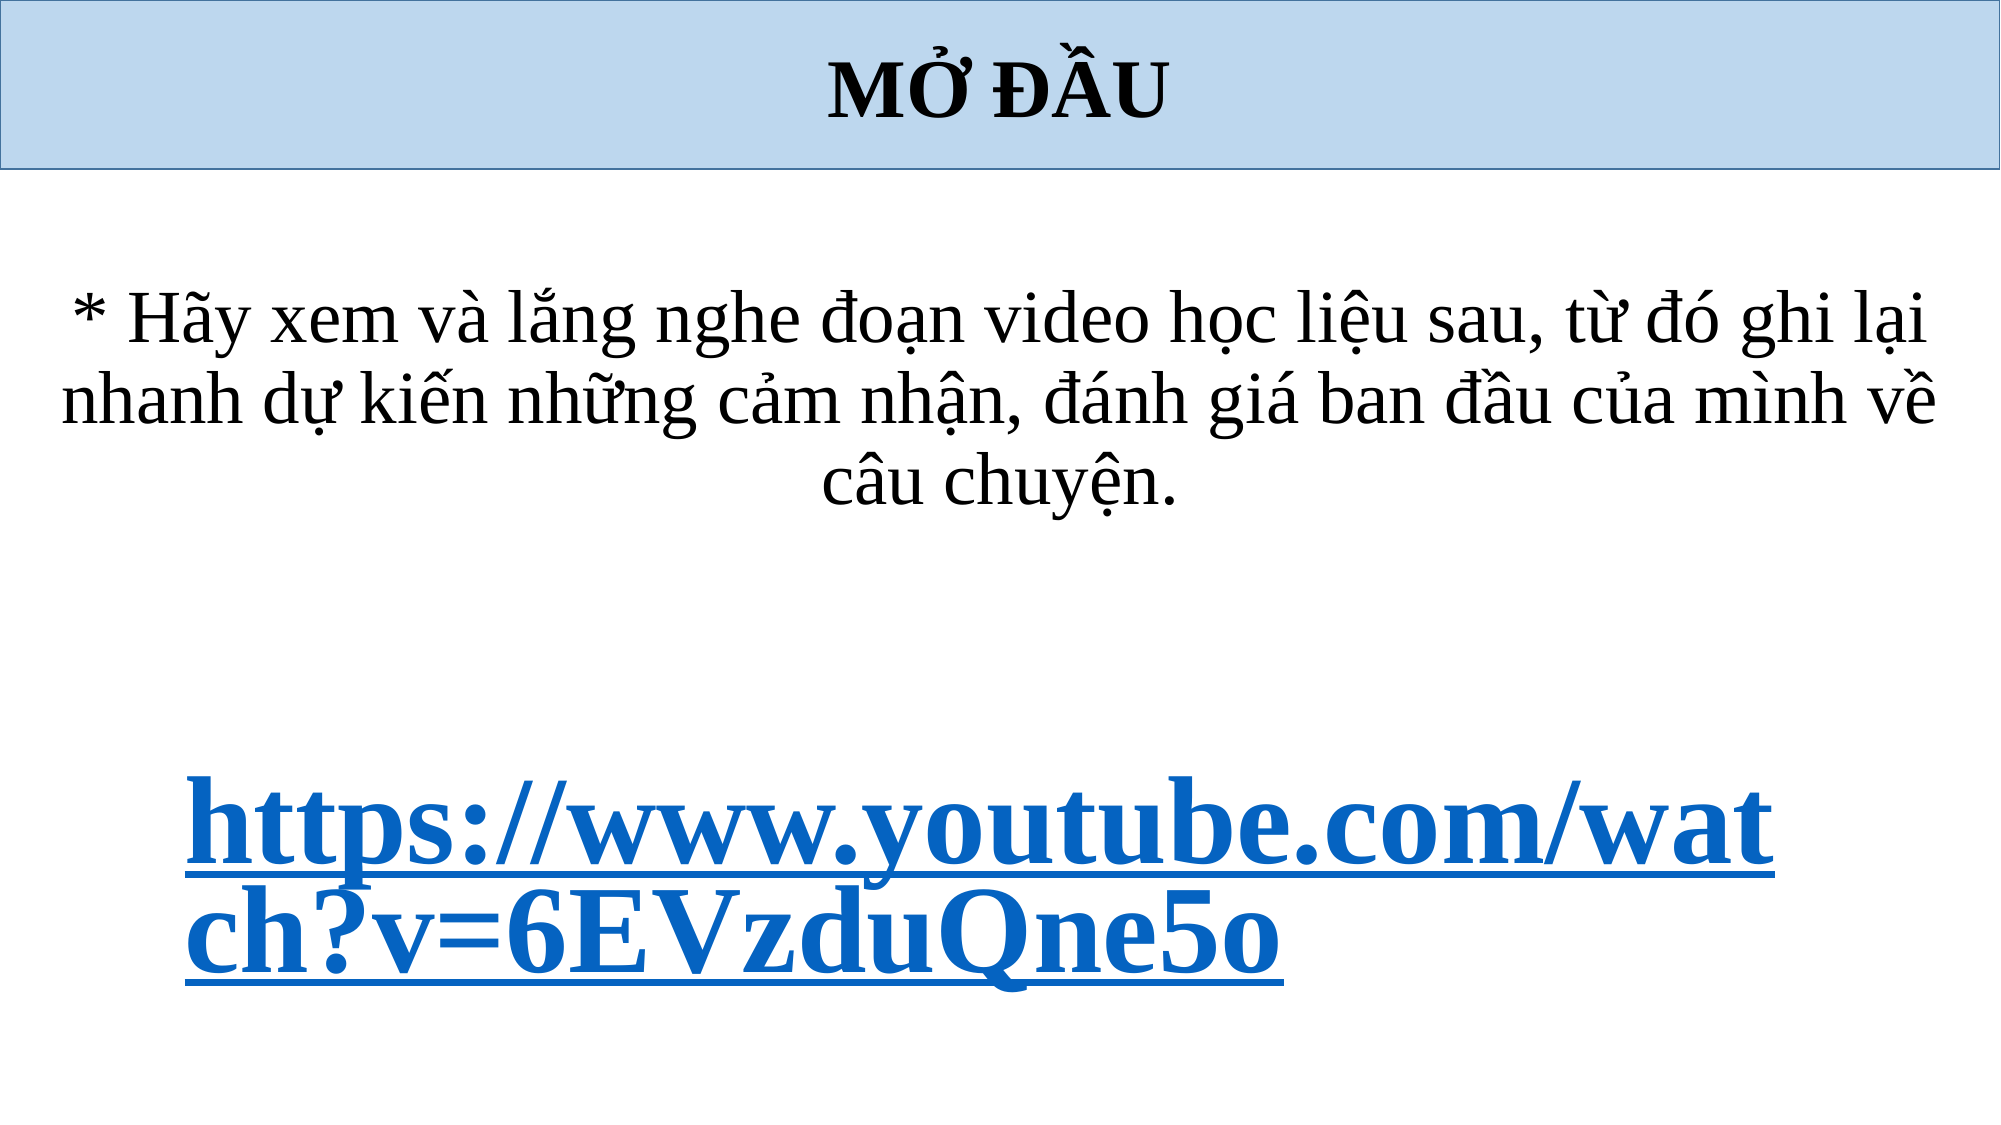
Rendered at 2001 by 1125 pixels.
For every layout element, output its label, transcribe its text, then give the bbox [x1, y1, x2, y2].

title https://www.youtube.com/watch?v=6EVzduQne5o [169, 627, 1831, 899]
subtitle * Hãy xem và lắng nghe đoạn video học liệu sau, từ đó ghi lại nhanh dự kiến những cảm nhận, đánh giá ban đầu của mình về câu chuyện. [0, 270, 2000, 542]
text_box MỞ ĐẦU [0, 0, 2000, 170]
